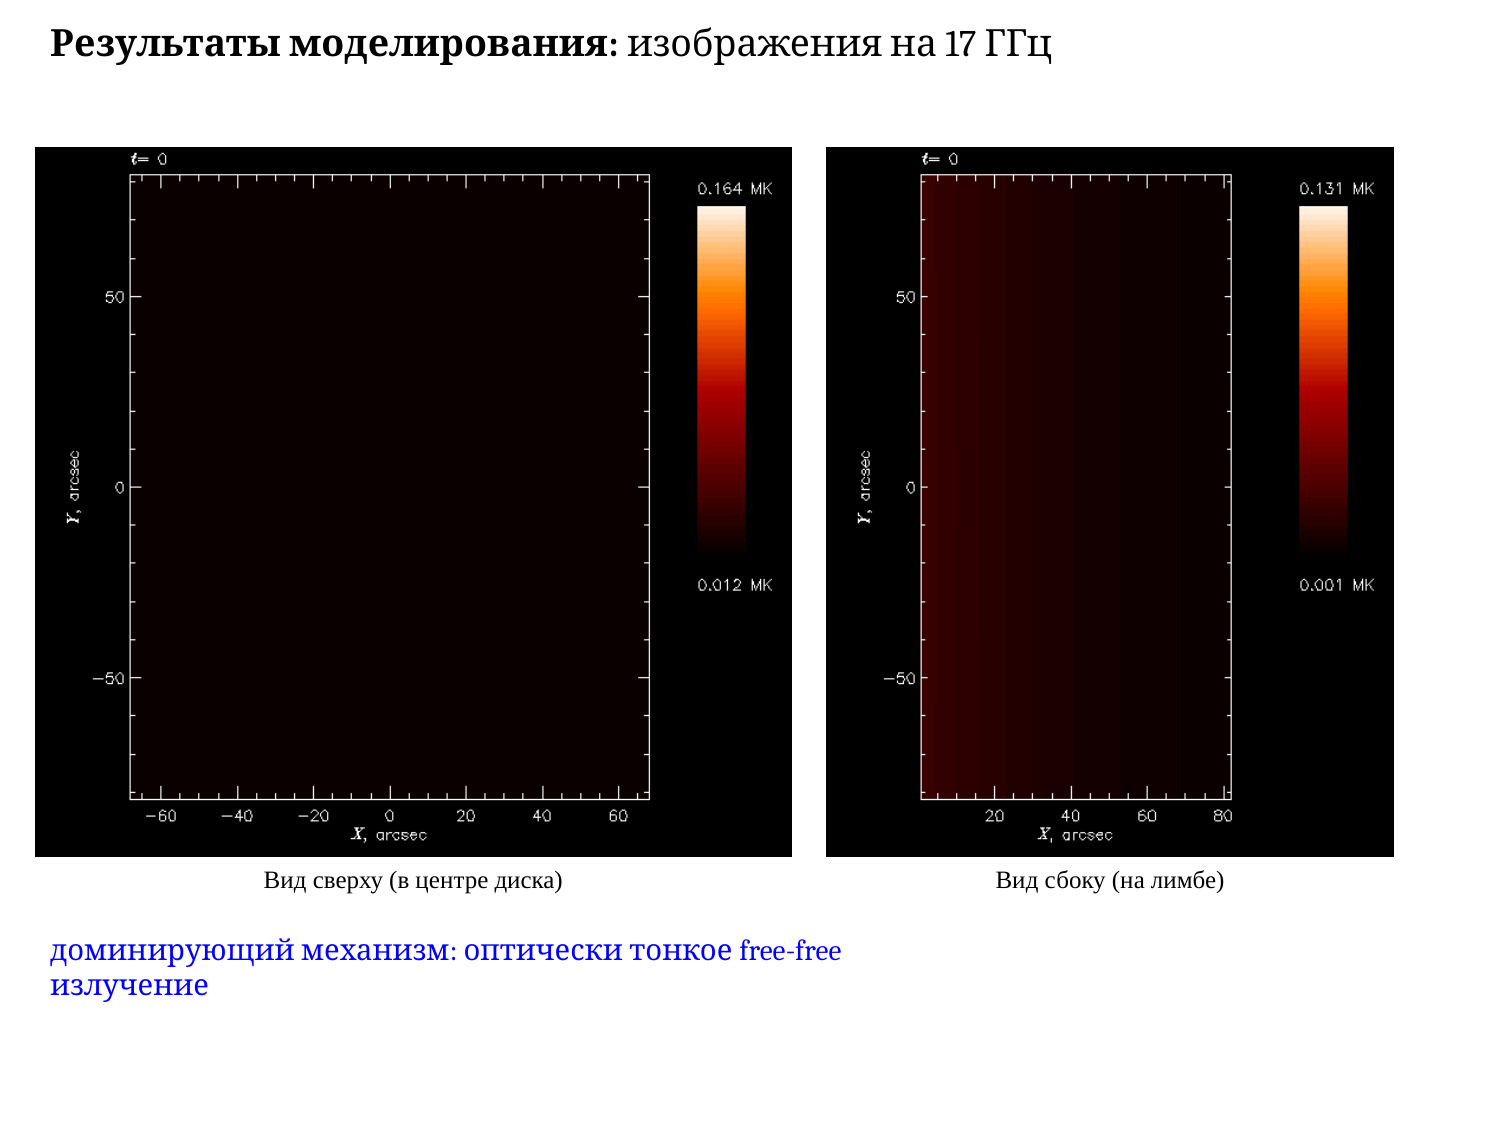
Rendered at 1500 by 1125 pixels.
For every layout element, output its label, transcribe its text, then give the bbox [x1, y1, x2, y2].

text_box Вид сбоку (на лимбе) [826, 863, 1394, 901]
text_box Вид сверху (в центре диска) [35, 864, 792, 901]
picture [826, 147, 1394, 857]
text_box Результаты моделирования: изображения на 17 ГГц [35, 11, 1205, 72]
picture [35, 147, 792, 857]
text_box доминирующий механизм: оптически тонкое free-free излучение [35, 924, 998, 1009]
